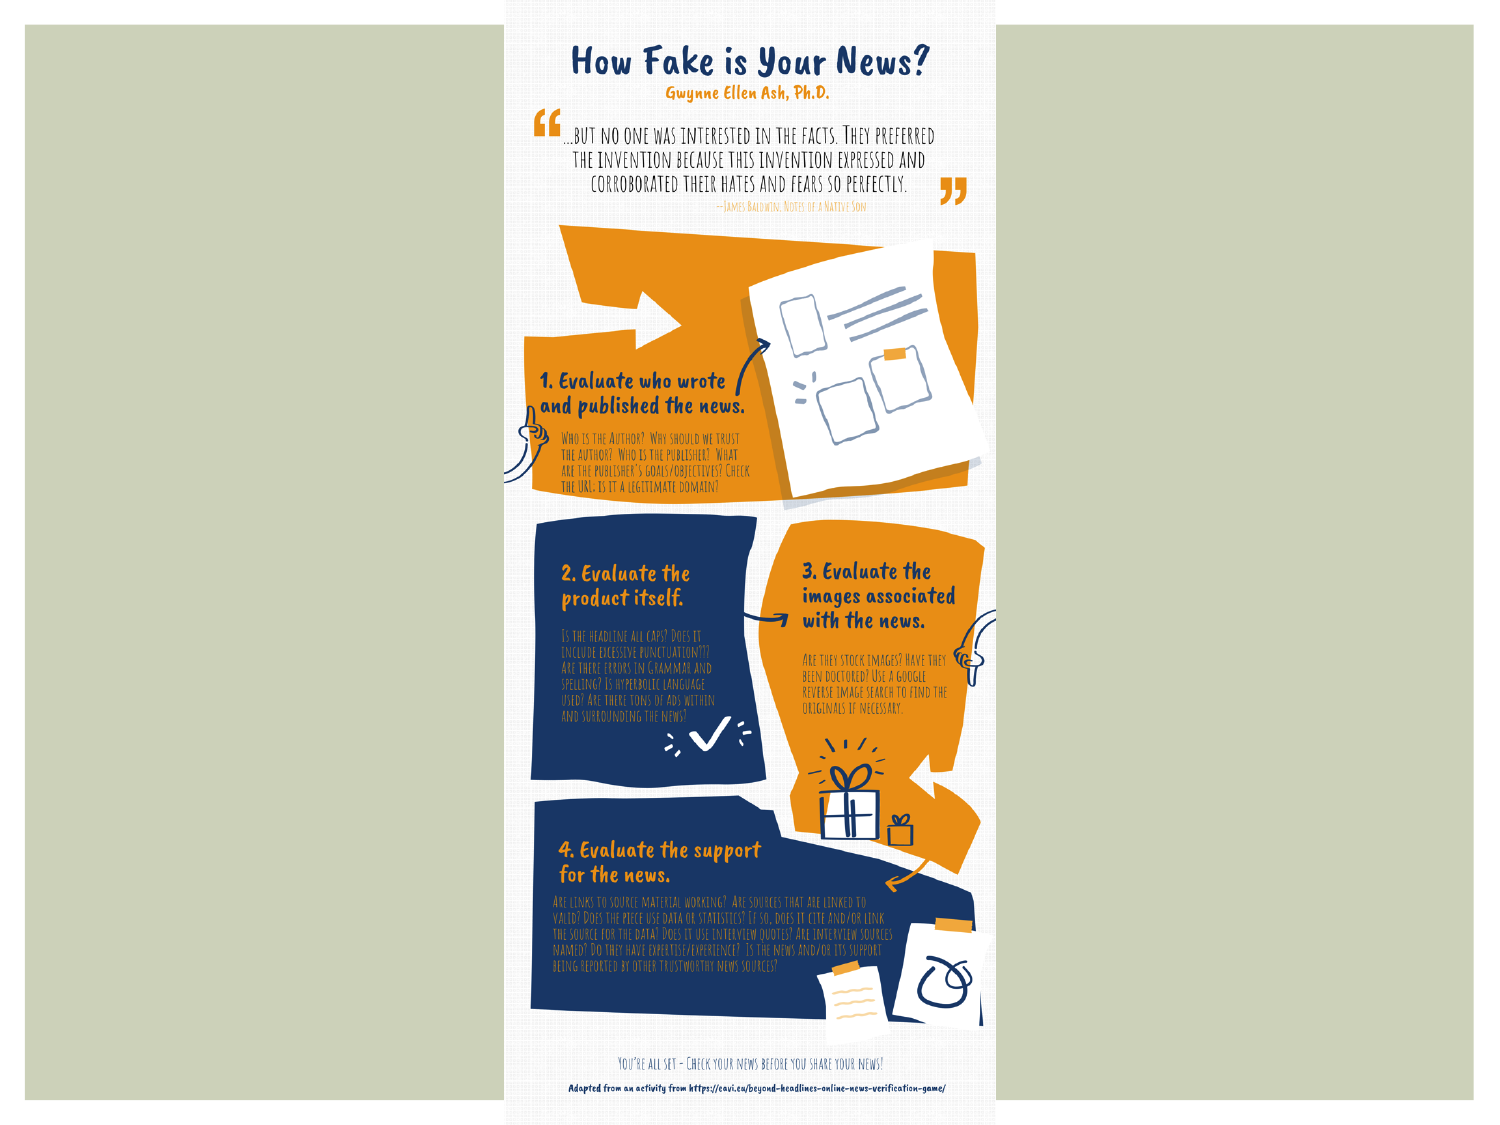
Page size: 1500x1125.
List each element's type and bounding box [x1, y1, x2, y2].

picture [503, 0, 996, 1125]
